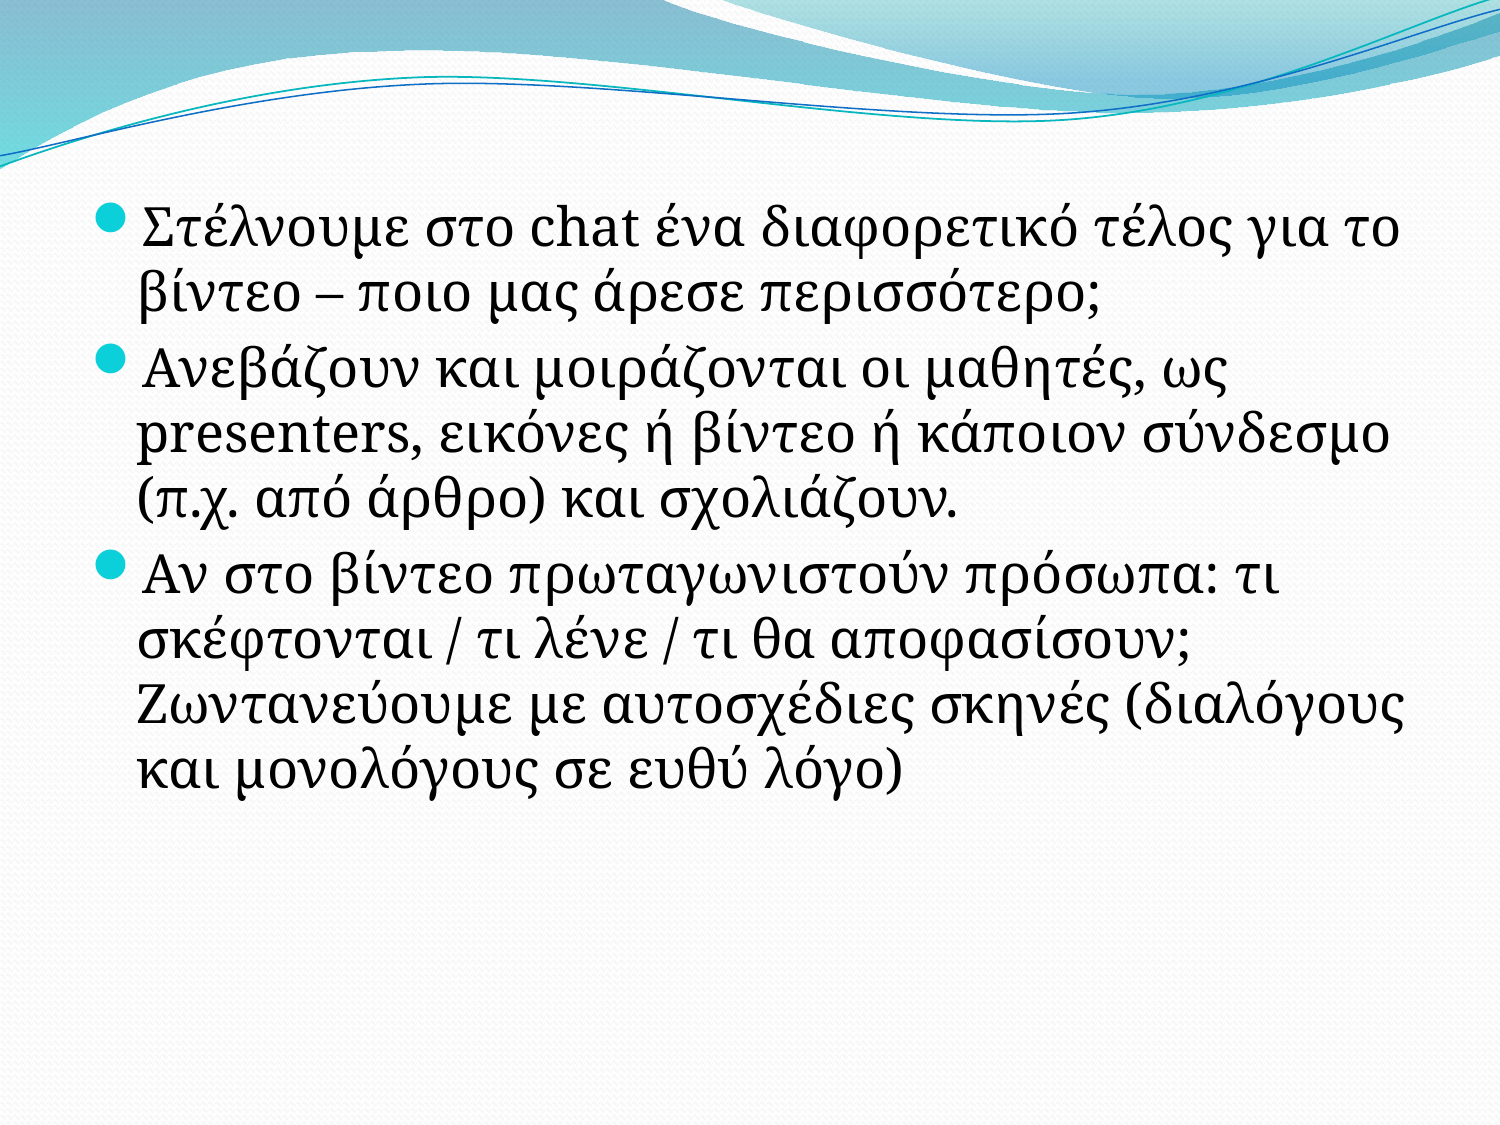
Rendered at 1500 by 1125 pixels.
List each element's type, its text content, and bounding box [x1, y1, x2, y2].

list Στέλνουμε στο chat ένα διαφορετικό τέλος για το βίντεο – ποιο μας άρεσε περισσότερο; Ανεβάζουν και μοιράζονται οι μαθητές, ως presenters, εικόνες ή βίντεο ή κάποιον σύνδεσμο (π.χ. από άρθρο) και σχολιάζουν. Αν στο βίντεο πρωταγωνιστούν πρόσωπα: τι σκέφτονται / τι λένε / τι θα αποφασίσουν; Ζωντανεύουμε με αυτοσχέδιες σκηνές (διαλόγους και μονολόγους σε ευθύ λόγο) [76, 184, 1427, 965]
